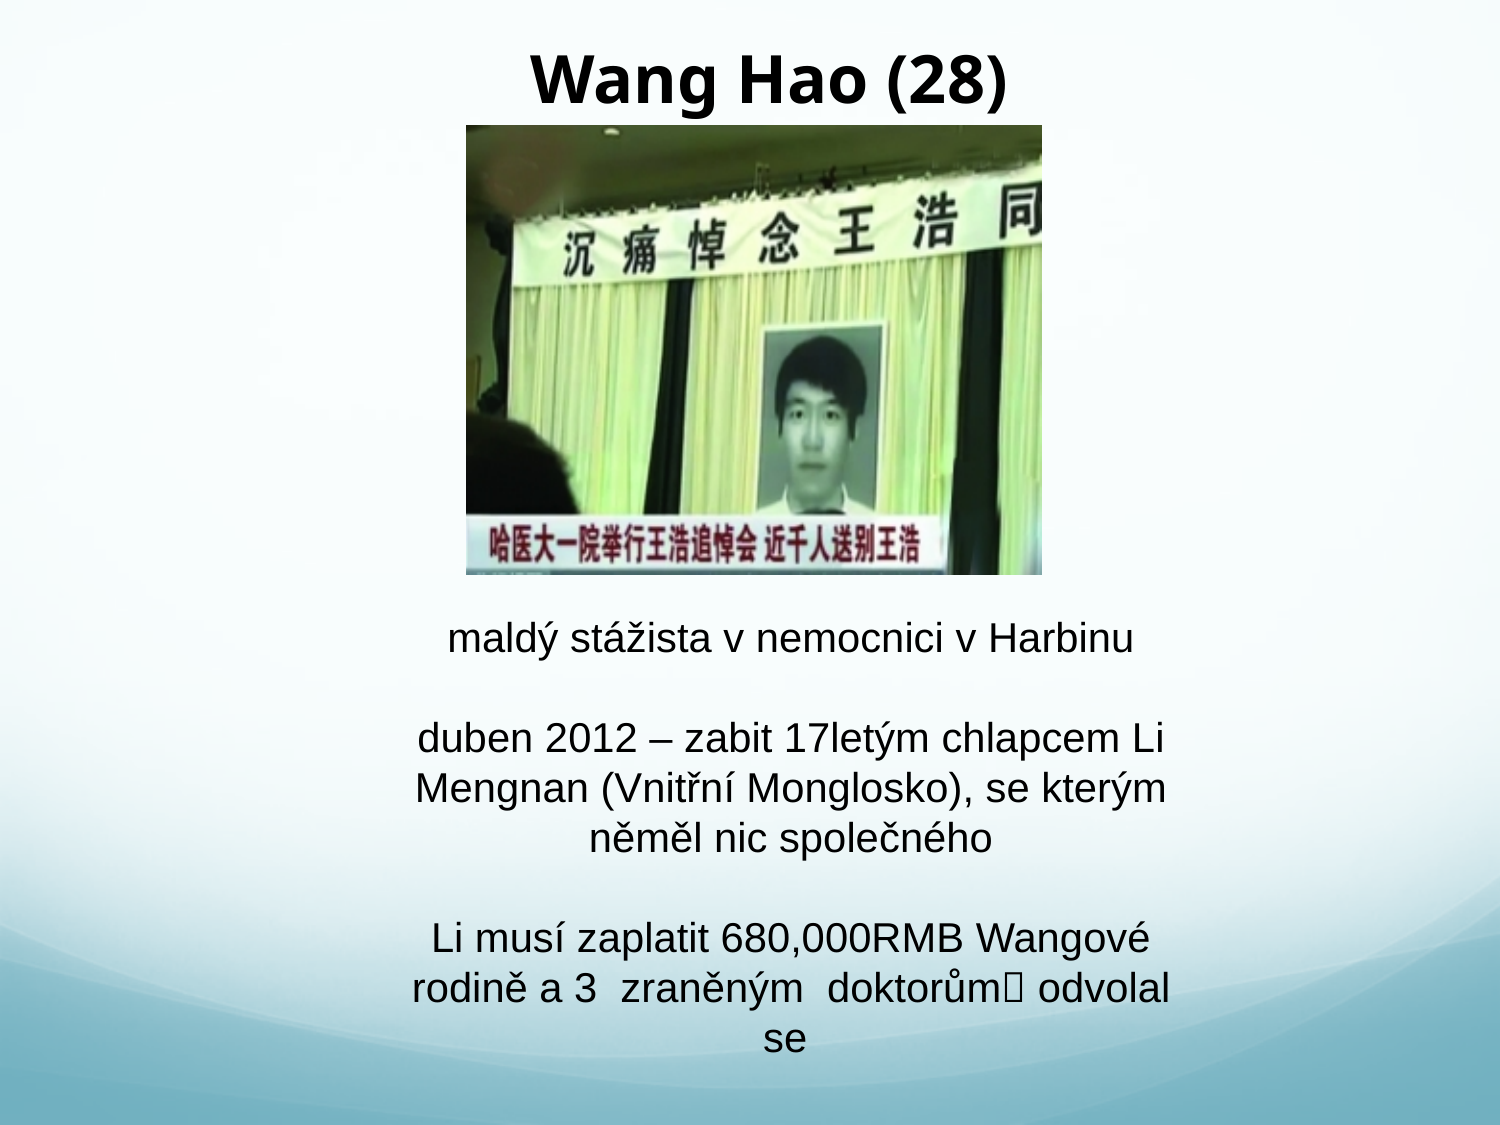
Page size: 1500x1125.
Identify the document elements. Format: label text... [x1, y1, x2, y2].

text_box maldý stážista v nemocnici v Harbinu duben 2012 – zabit 17letým chlapcem Li Mengnan (Vnitřní Monglosko), se kterým něměl nic společného Li musí zaplatit 680,000RMB Wangové rodině a 3 zraněným doktorům odvolal se [380, 602, 1203, 1118]
picture [466, 124, 1043, 576]
text_box Wang Hao (28) [515, 29, 1270, 124]
